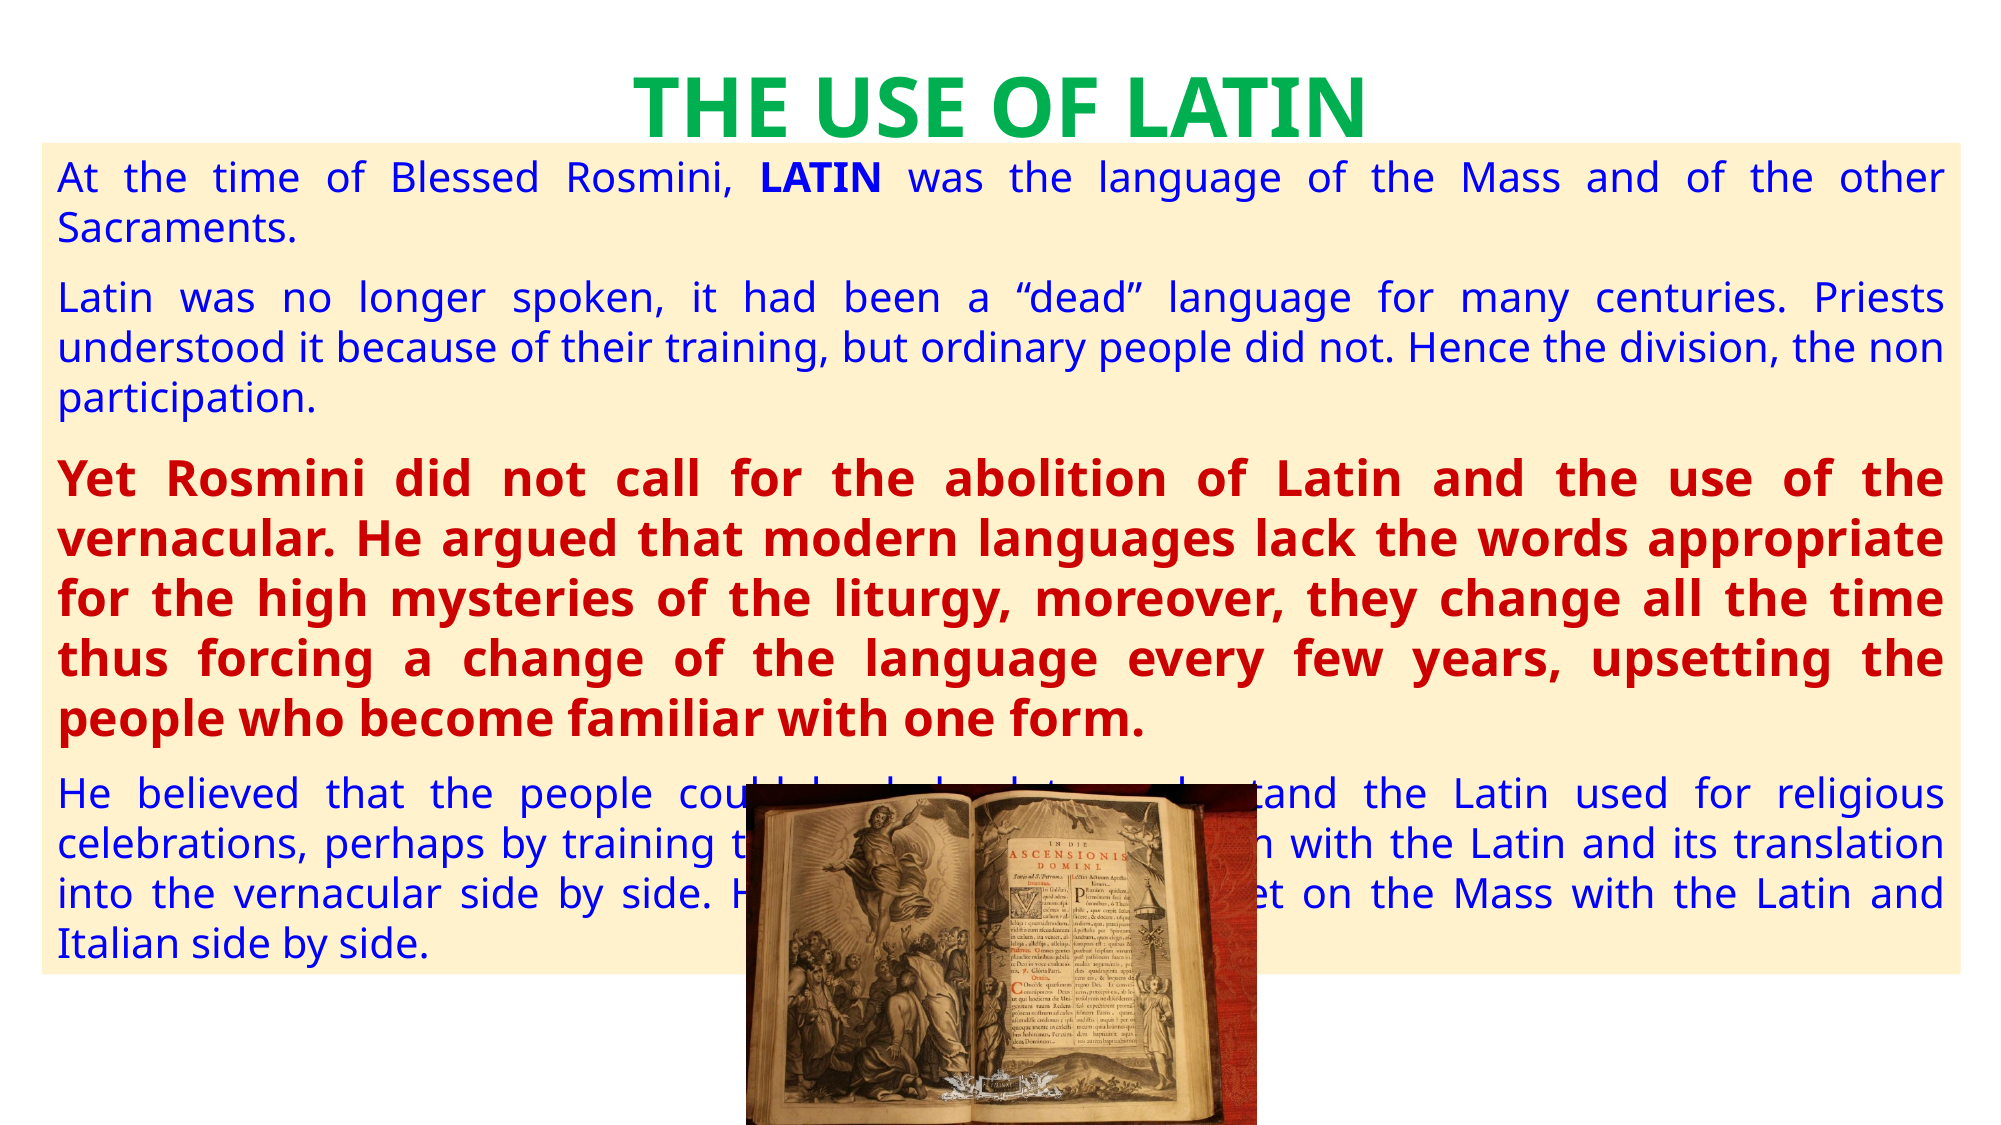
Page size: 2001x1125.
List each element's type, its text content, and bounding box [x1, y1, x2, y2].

text_box At the time of Blessed Rosmini, LATIN was the language of the Mass and of the other Sacraments. Latin was no longer spoken, it had been a “dead” language for many centuries. Priests understood it because of their training, but ordinary people did not. Hence the division, the non participation. Yet Rosmini did not call for the abolition of Latin and the use of the vernacular. He argued that modern languages lack the words appropriate for the high mysteries of the liturgy, moreover, they change all the time thus forcing a change of the language every few years, upsetting the people who become familiar with one form. He believed that the people could be helped to understand the Latin used for religious celebrations, perhaps by training them or by providing them with the Latin and its translation into the vernacular side by side. He himself wrote a booklet on the Mass with the Latin and Italian side by side. [42, 142, 1961, 975]
picture [746, 784, 1257, 1125]
text_box THE USE OF LATIN [617, 46, 1386, 162]
